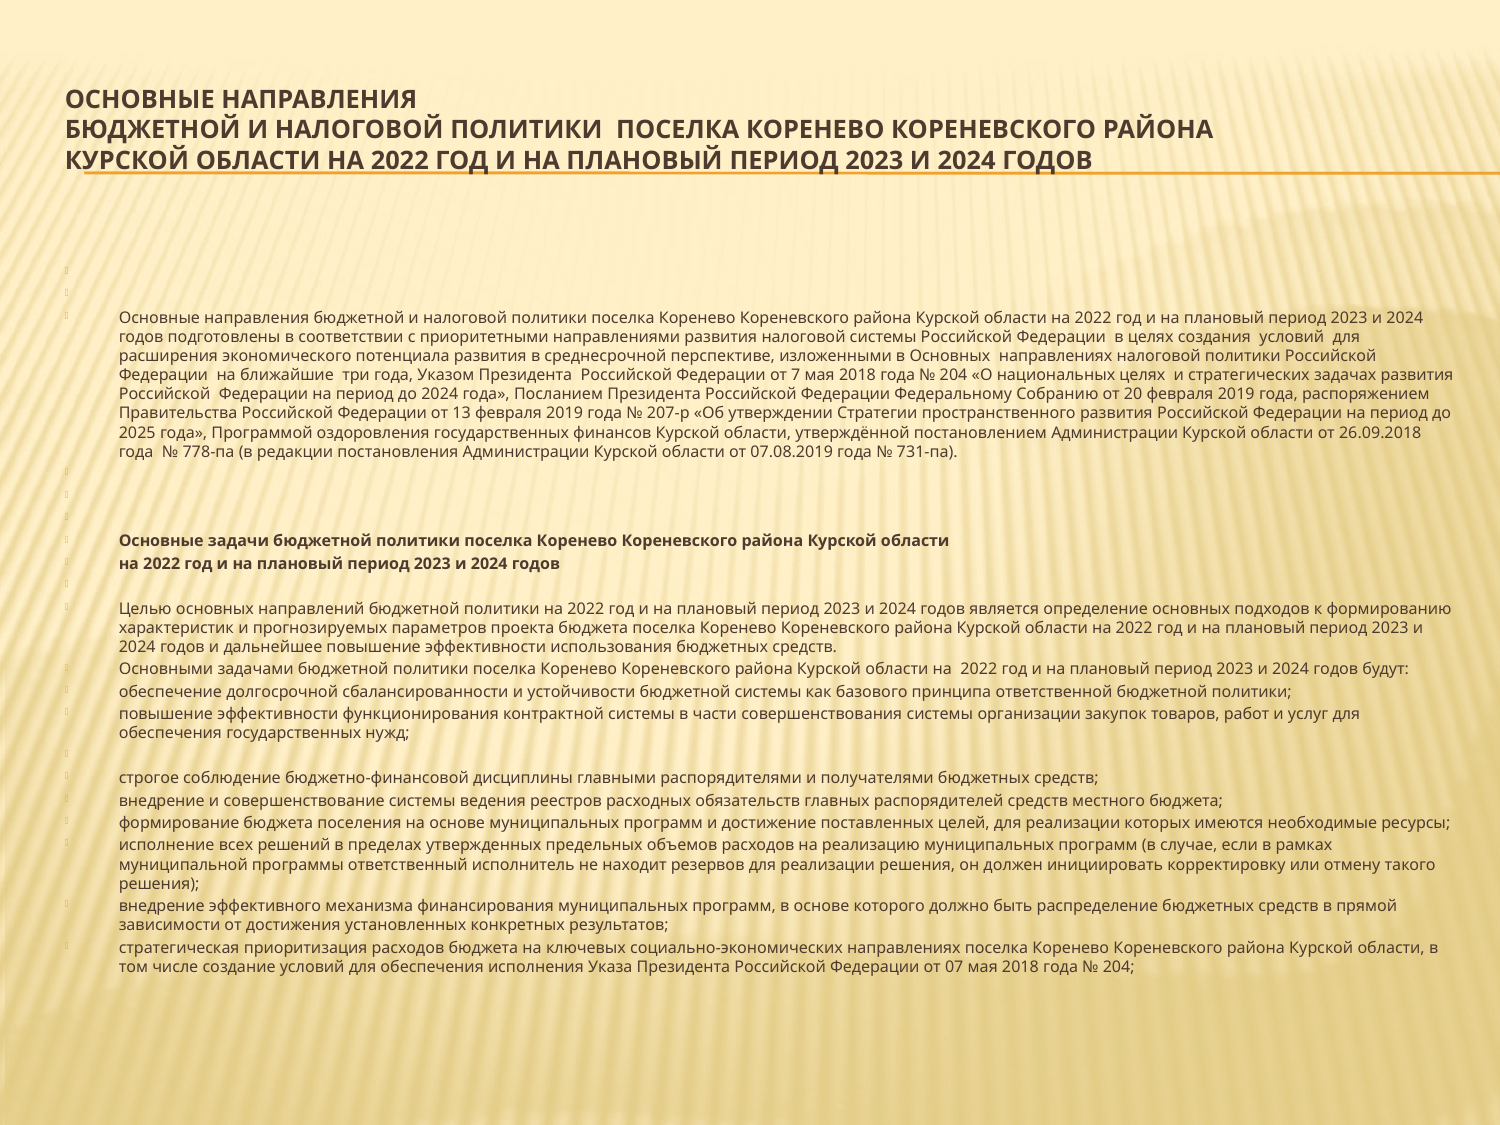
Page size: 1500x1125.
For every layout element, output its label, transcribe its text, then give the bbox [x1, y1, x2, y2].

title ОСНОВНЫЕ НАПРАВЛЕНИЯ БЮДЖЕТНОЙ И НАЛОГОВОЙ ПОЛИТИКИ ПОСЕЛКА КОРЕНЕВО КОРЕНЕВСКОГО РАЙОНА КУРСКОЙ ОБЛАСТИ НА 2022 ГОД И НА ПЛАНОВЫЙ ПЕРИОД 2023 и 2024 ГОДОВ [50, 75, 1475, 213]
list Основные направления бюджетной и налоговой политики поселка Коренево Кореневского района Курской области на 2022 год и на плановый период 2023 и 2024 годов подготовлены в соответствии с приоритетными направлениями развития налоговой системы Российской Федерации в целях создания условий для расширения экономического потенциала развития в среднесрочной перспективе, изложенными в Основных направлениях налоговой политики Российской Федерации на ближайшие три года, Указом Президента Российской Федерации от 7 мая 2018 года № 204 «О национальных целях и стратегических задачах развития Российской Федерации на период до 2024 года», Посланием Президента Российской Федерации Федеральному Собранию от 20 февраля 2019 года, распоряжением Правительства Российской Федерации от 13 февраля 2019 года № 207-р «Об утверждении Стратегии пространственного развития Российской Федерации на период до 2025 года», Программой оздоровления государственных финансов Курской области, утверждённой постановлением Администрации Курской области от 26.09.2018 года № 778-па (в редакции постановления Администрации Курской области от 07.08.2019 года № 731-па). Основные задачи бюджетной политики поселка Коренево Кореневского района Курской области на 2022 год и на плановый период 2023 и 2024 годов Целью основных направлений бюджетной политики на 2022 год и на плановый период 2023 и 2024 годов является определение основных подходов к формированию характеристик и прогнозируемых параметров проекта бюджета поселка Коренево Кореневского района Курской области на 2022 год и на плановый период 2023 и 2024 годов и дальнейшее повышение эффективности использования бюджетных средств. Основными задачами бюджетной политики поселка Коренево Кореневского района Курской области на 2022 год и на плановый период 2023 и 2024 годов будут: обеспечение долгосрочной сбалансированности и устойчивости бюджетной системы как базового принципа ответственной бюджетной политики; повышение эффективности функционирования контрактной системы в части совершенствования системы организации закупок товаров, работ и услуг для обеспечения государственных нужд; строгое соблюдение бюджетно-финансовой дисциплины главными распорядителями и получателями бюджетных средств; внедрение и совершенствование системы ведения реестров расходных обязательств главных распорядителей средств местного бюджета; формирование бюджета поселения на основе муниципальных программ и достижение поставленных целей, для реализации которых имеются необходимые ресурсы; исполнение всех решений в пределах утвержденных предельных объемов расходов на реализацию муниципальных программ (в случае, если в рамках муниципальной программы ответственный исполнитель не находит резервов для реализации решения, он должен инициировать корректировку или отмену такого решения); внедрение эффективного механизма финансирования муниципальных программ, в основе которого должно быть распределение бюджетных средств в прямой зависимости от достижения установленных конкретных результатов; стратегическая приоритизация расходов бюджета на ключевых социально-экономических направлениях поселка Коренево Кореневского района Курской области, в том числе создание условий для обеспечения исполнения Указа Президента Российской Федерации от 07 мая 2018 года № 204; [50, 254, 1475, 998]
